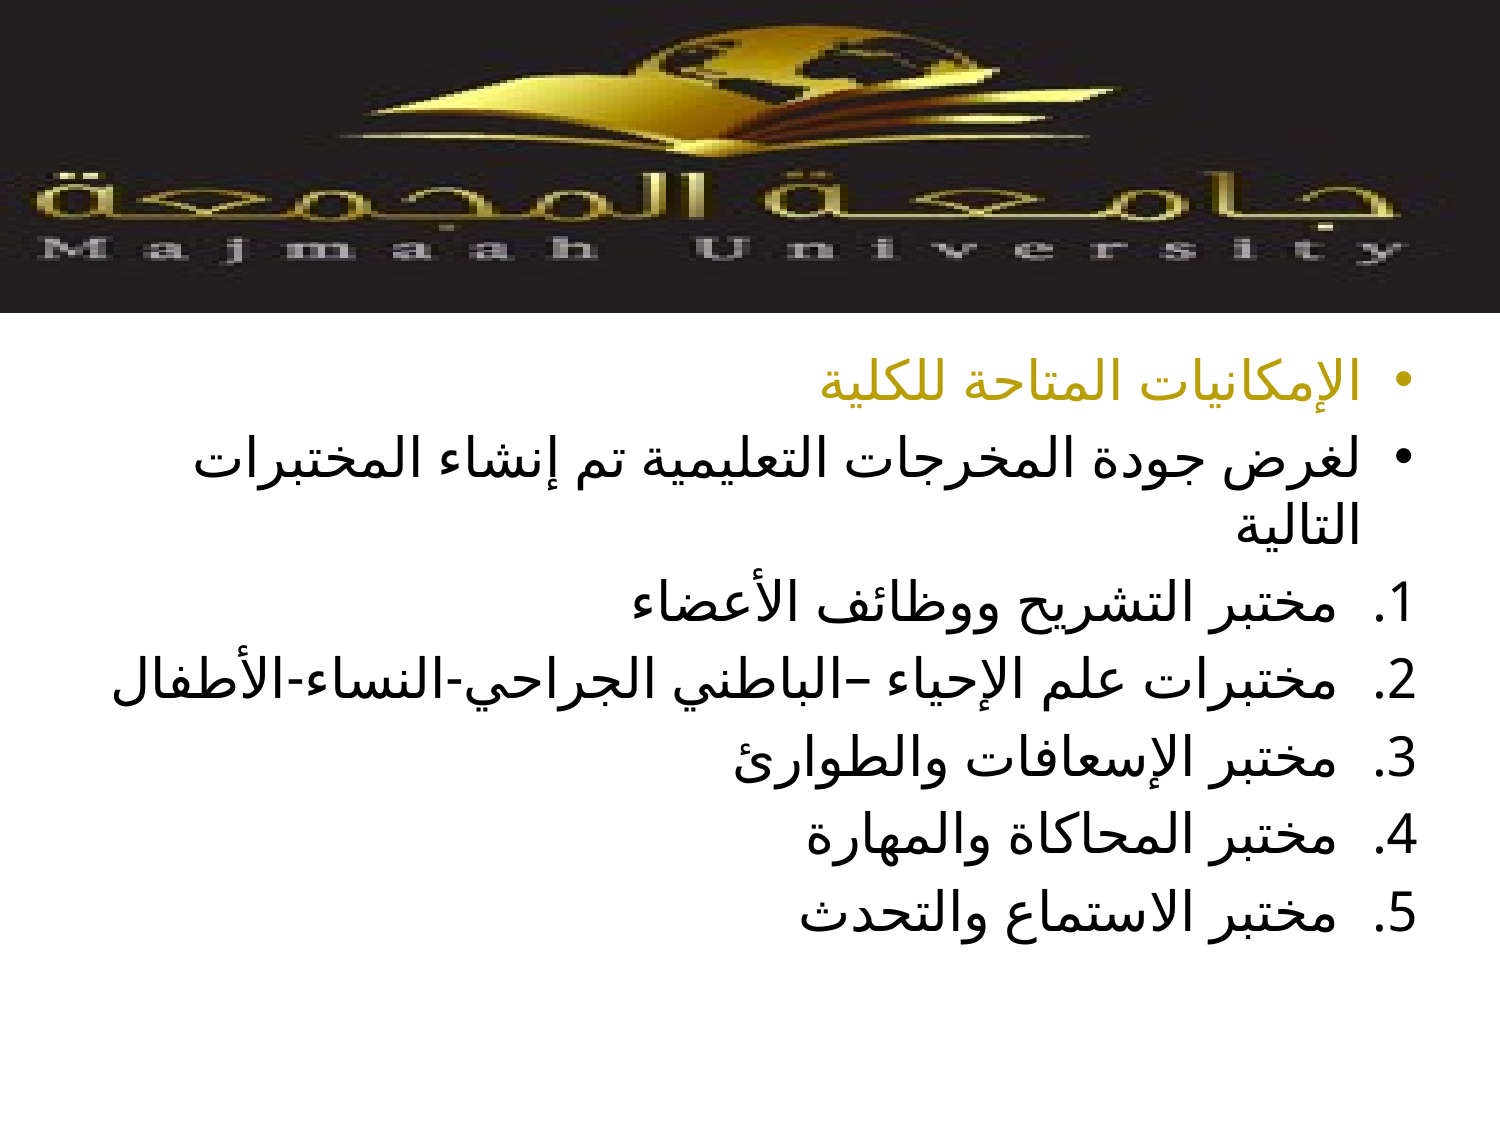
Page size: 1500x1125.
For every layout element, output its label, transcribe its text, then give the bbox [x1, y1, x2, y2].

list الإمكانيات المتاحة للكلية لغرض جودة المخرجات التعليمية تم إنشاء المختبرات التالية مختبر التشريح ووظائف الأعضاء مختبرات علم الإحياء –الباطني الجراحي-النساء-الأطفال مختبر الإسعافات والطوارئ مختبر المحاكاة والمهارة مختبر الاستماع والتحدث [75, 337, 1425, 1005]
picture [0, 0, 1500, 313]
